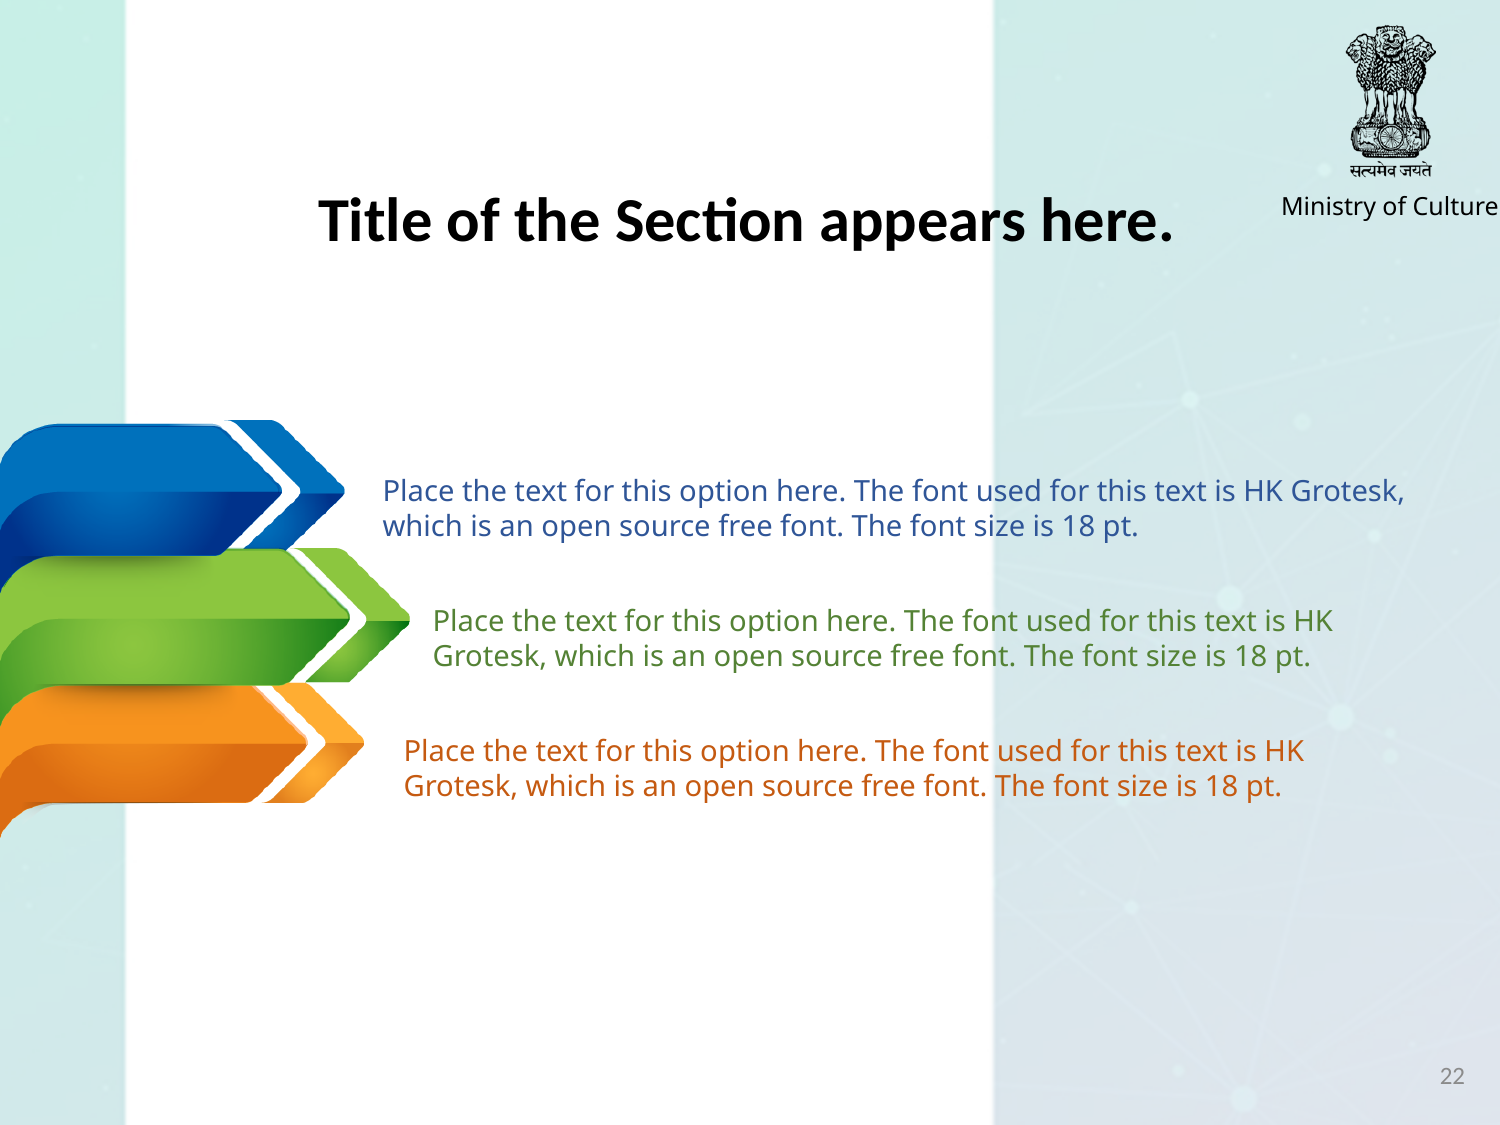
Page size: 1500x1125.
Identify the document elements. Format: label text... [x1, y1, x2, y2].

text_box Place the text for this option here. The font used for this text is HK Grotesk, which is an open source free font. The font size is 18 pt. [410, 724, 1441, 810]
text_box Place the text for this option here. The font used for this text is HK Grotesk, which is an open source free font. The font size is 18 pt. [410, 464, 1464, 550]
picture [0, 420, 410, 1018]
picture [1344, 23, 1436, 179]
text_box Place the text for this option here. The font used for this text is HK Grotesk, which is an open source free font. The font size is 18 pt. [417, 594, 1388, 680]
text_box Title of the Section appears here. [182, 180, 1298, 299]
slide_number 22 [1142, 1044, 1481, 1105]
